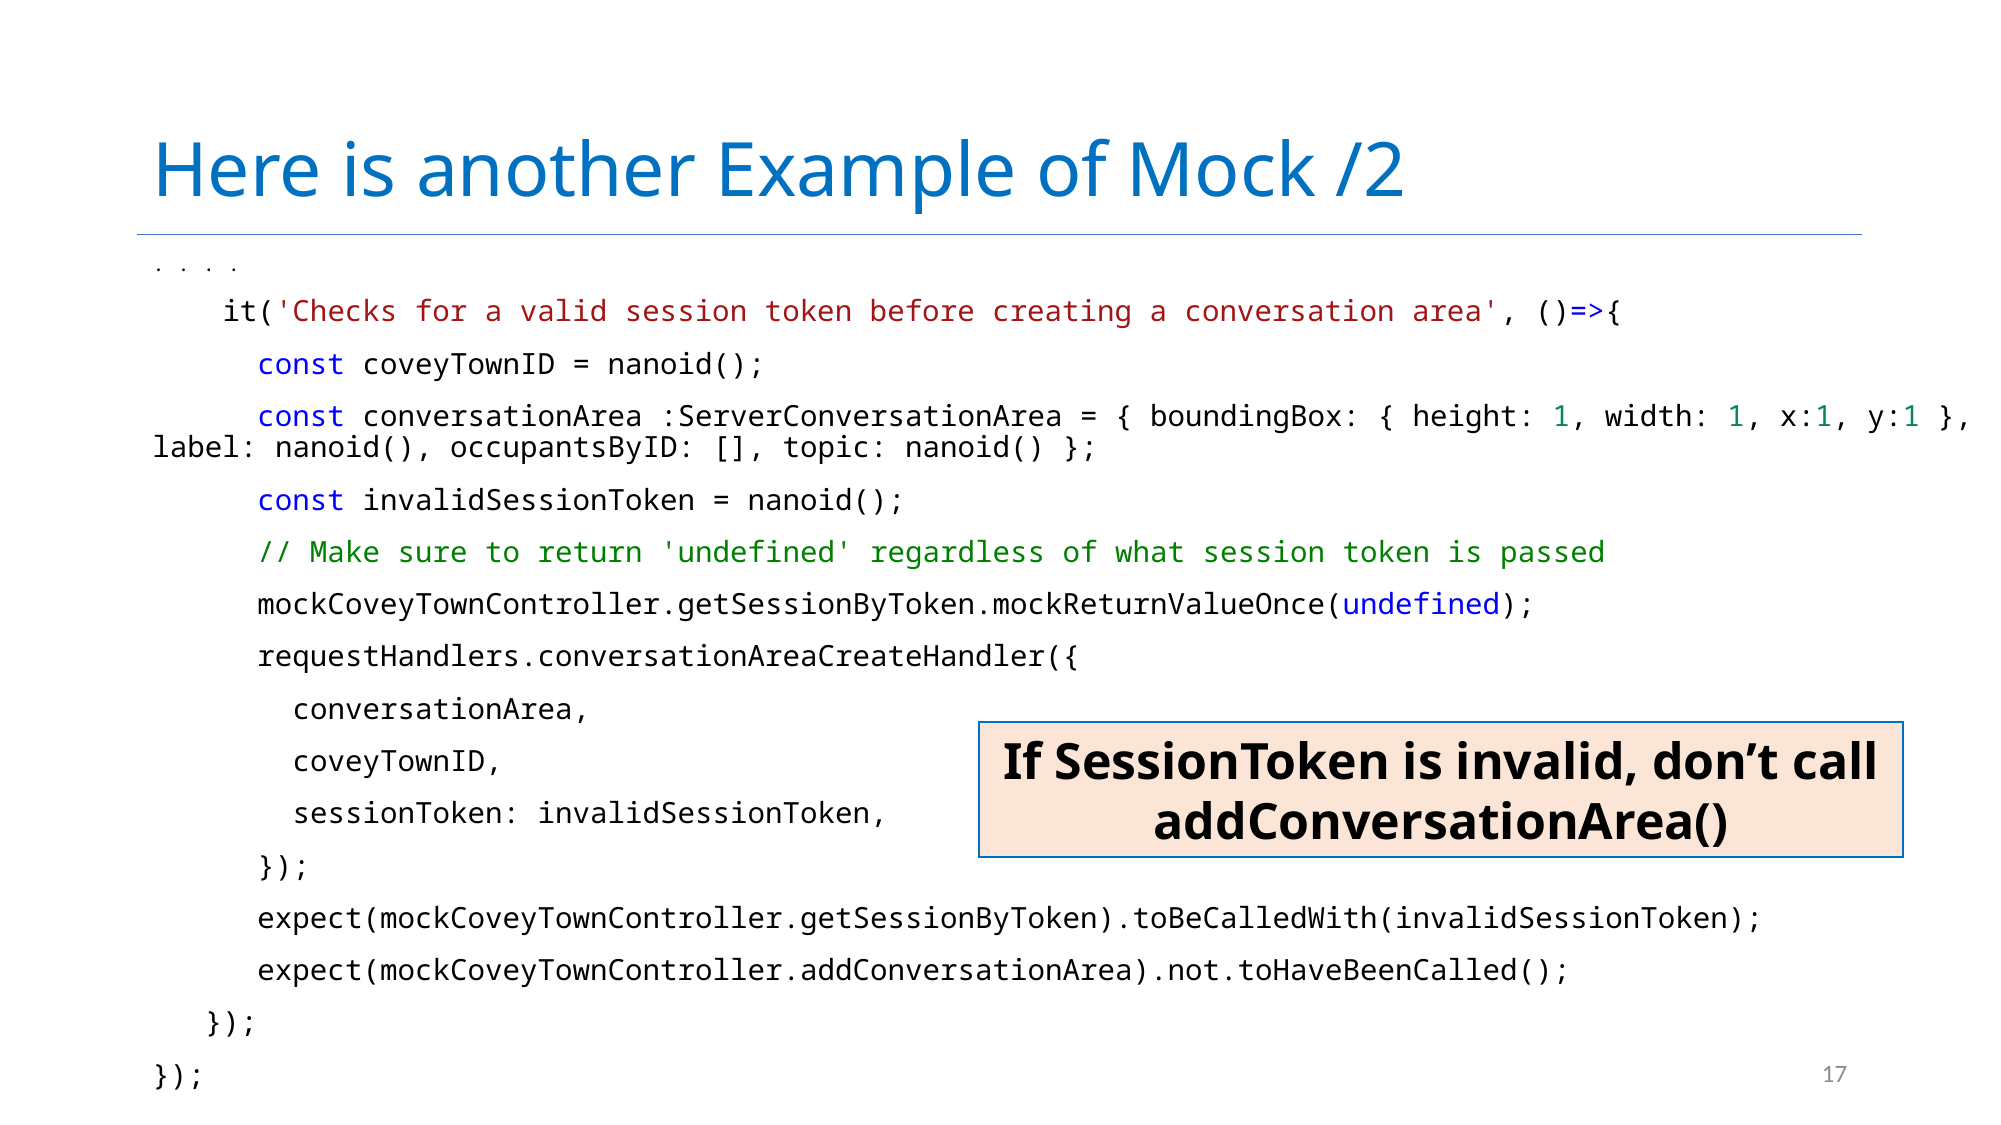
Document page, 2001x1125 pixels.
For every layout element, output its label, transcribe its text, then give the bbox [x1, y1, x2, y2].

text_box If SessionToken is invalid, don’t call addConversationArea() [978, 721, 1904, 858]
slide_number 17 [1412, 1043, 1863, 1103]
list . . . . it('Checks for a valid session token before creating a conversation area', ()=>{ const coveyTownID = nanoid(); const conversationArea :ServerConversationArea = { boundingBox: { height: 1, width: 1, x:1, y:1 }, label: nanoid(), occupantsByID: [], topic: nanoid() }; const invalidSessionToken = nanoid(); // Make sure to return 'undefined' regardless of what session token is passed mockCoveyTownController.getSessionByToken.mockReturnValueOnce(undefined); requestHandlers.conversationAreaCreateHandler({ conversationArea, coveyTownID, sessionToken: invalidSessionToken, }); expect(mockCoveyTownController.getSessionByToken).toBeCalledWith(invalidSessionToken); expect(mockCoveyTownController.addConversationArea).not.toHaveBeenCalled(); }); }); [137, 246, 2000, 1043]
title Here is another Example of Mock /2 [137, 3, 1863, 221]
